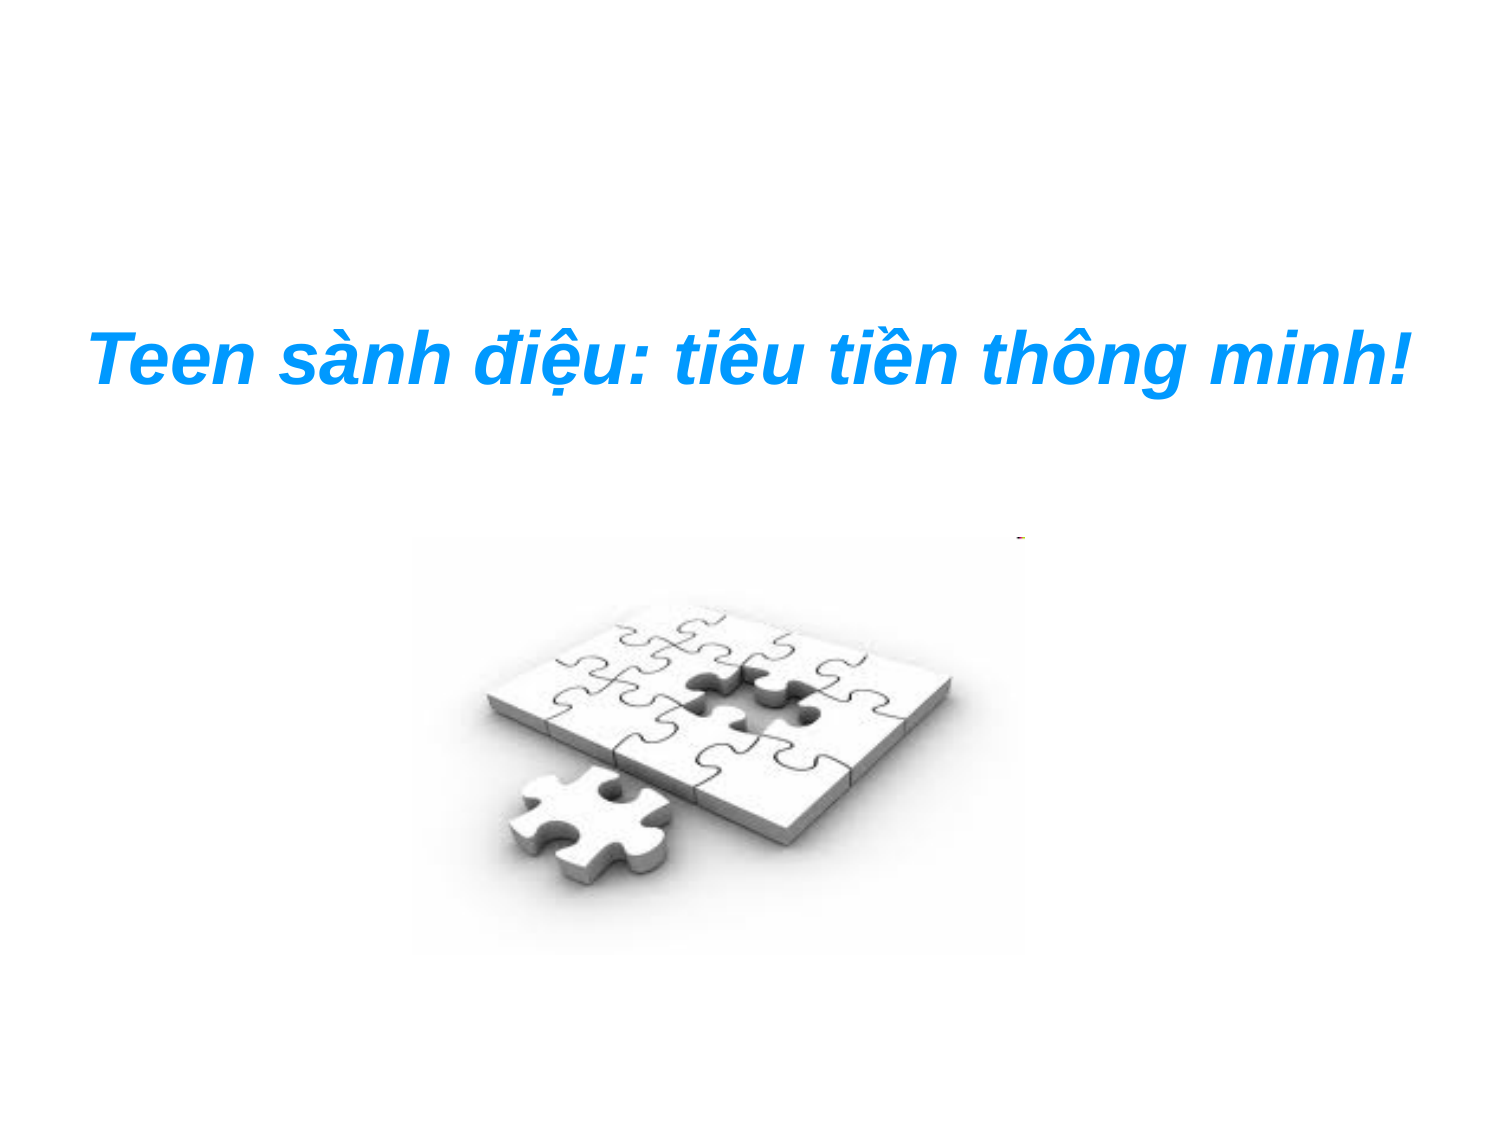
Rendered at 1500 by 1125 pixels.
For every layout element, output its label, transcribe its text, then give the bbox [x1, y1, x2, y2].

picture [412, 537, 1025, 955]
list Teen sành điệu: tiêu tiền thông minh! [0, 212, 1500, 626]
